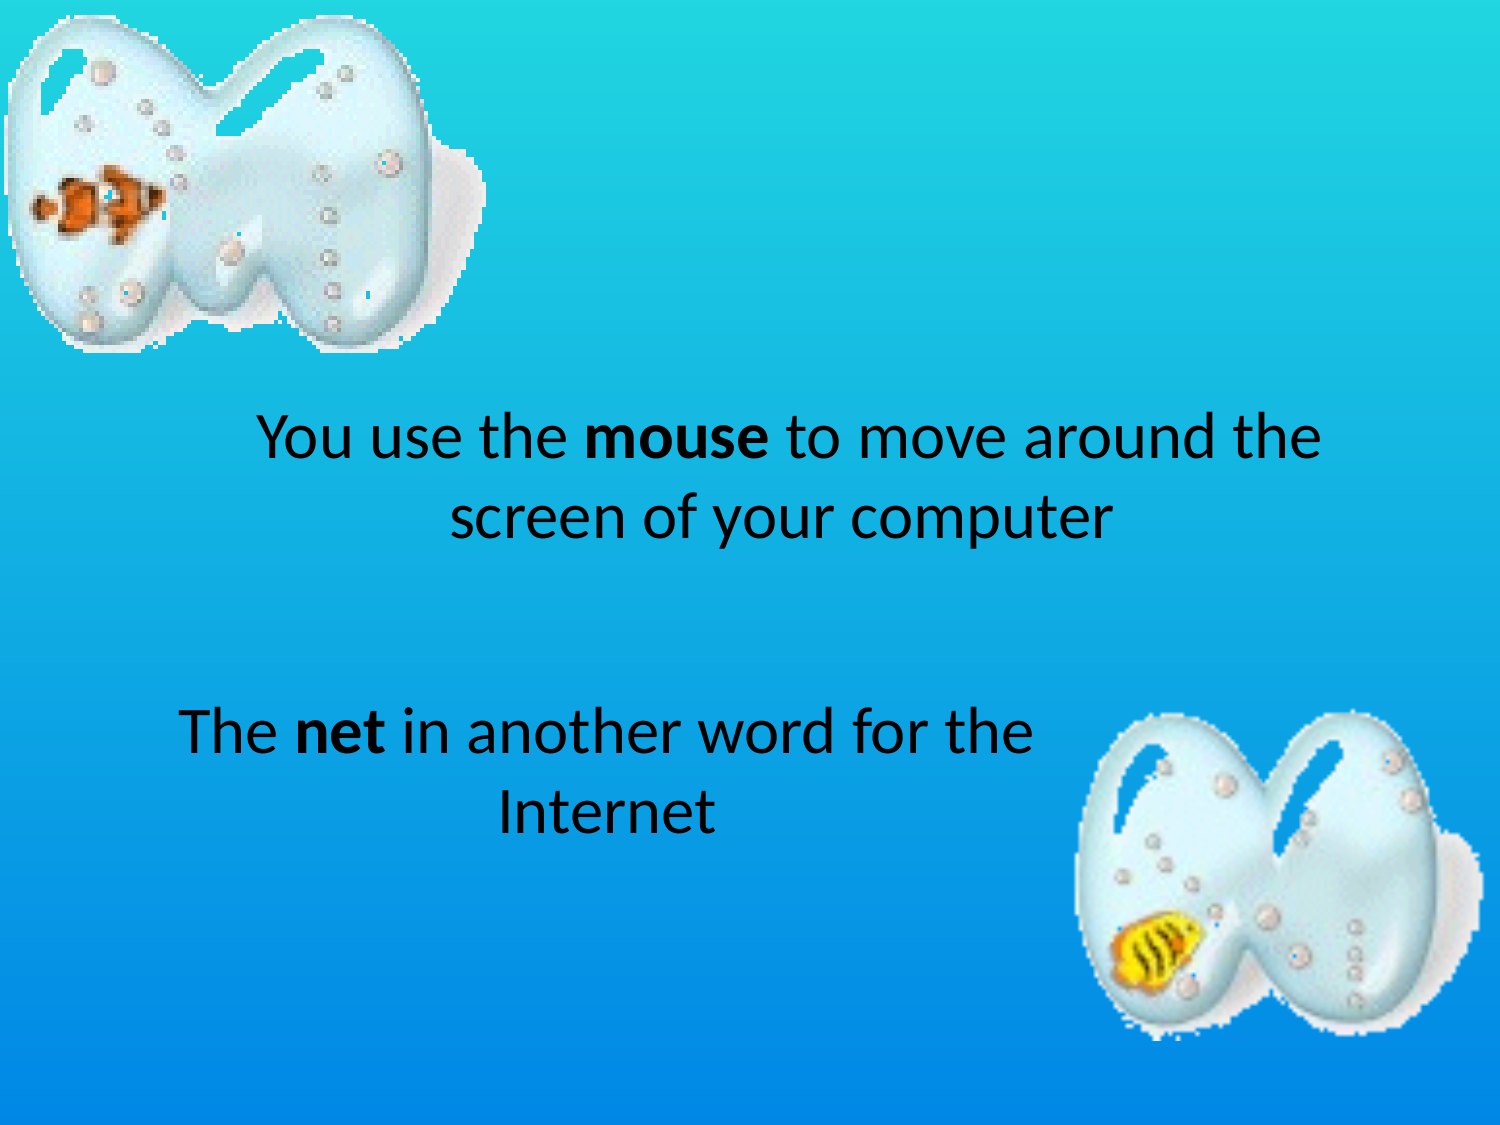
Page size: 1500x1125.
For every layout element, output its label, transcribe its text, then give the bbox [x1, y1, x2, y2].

title You use the mouse to move around the screen of your computer [152, 351, 1428, 593]
picture [0, 0, 491, 362]
subtitle The net in another word for the Internet [82, 679, 1132, 968]
picture [1061, 709, 1500, 1041]
